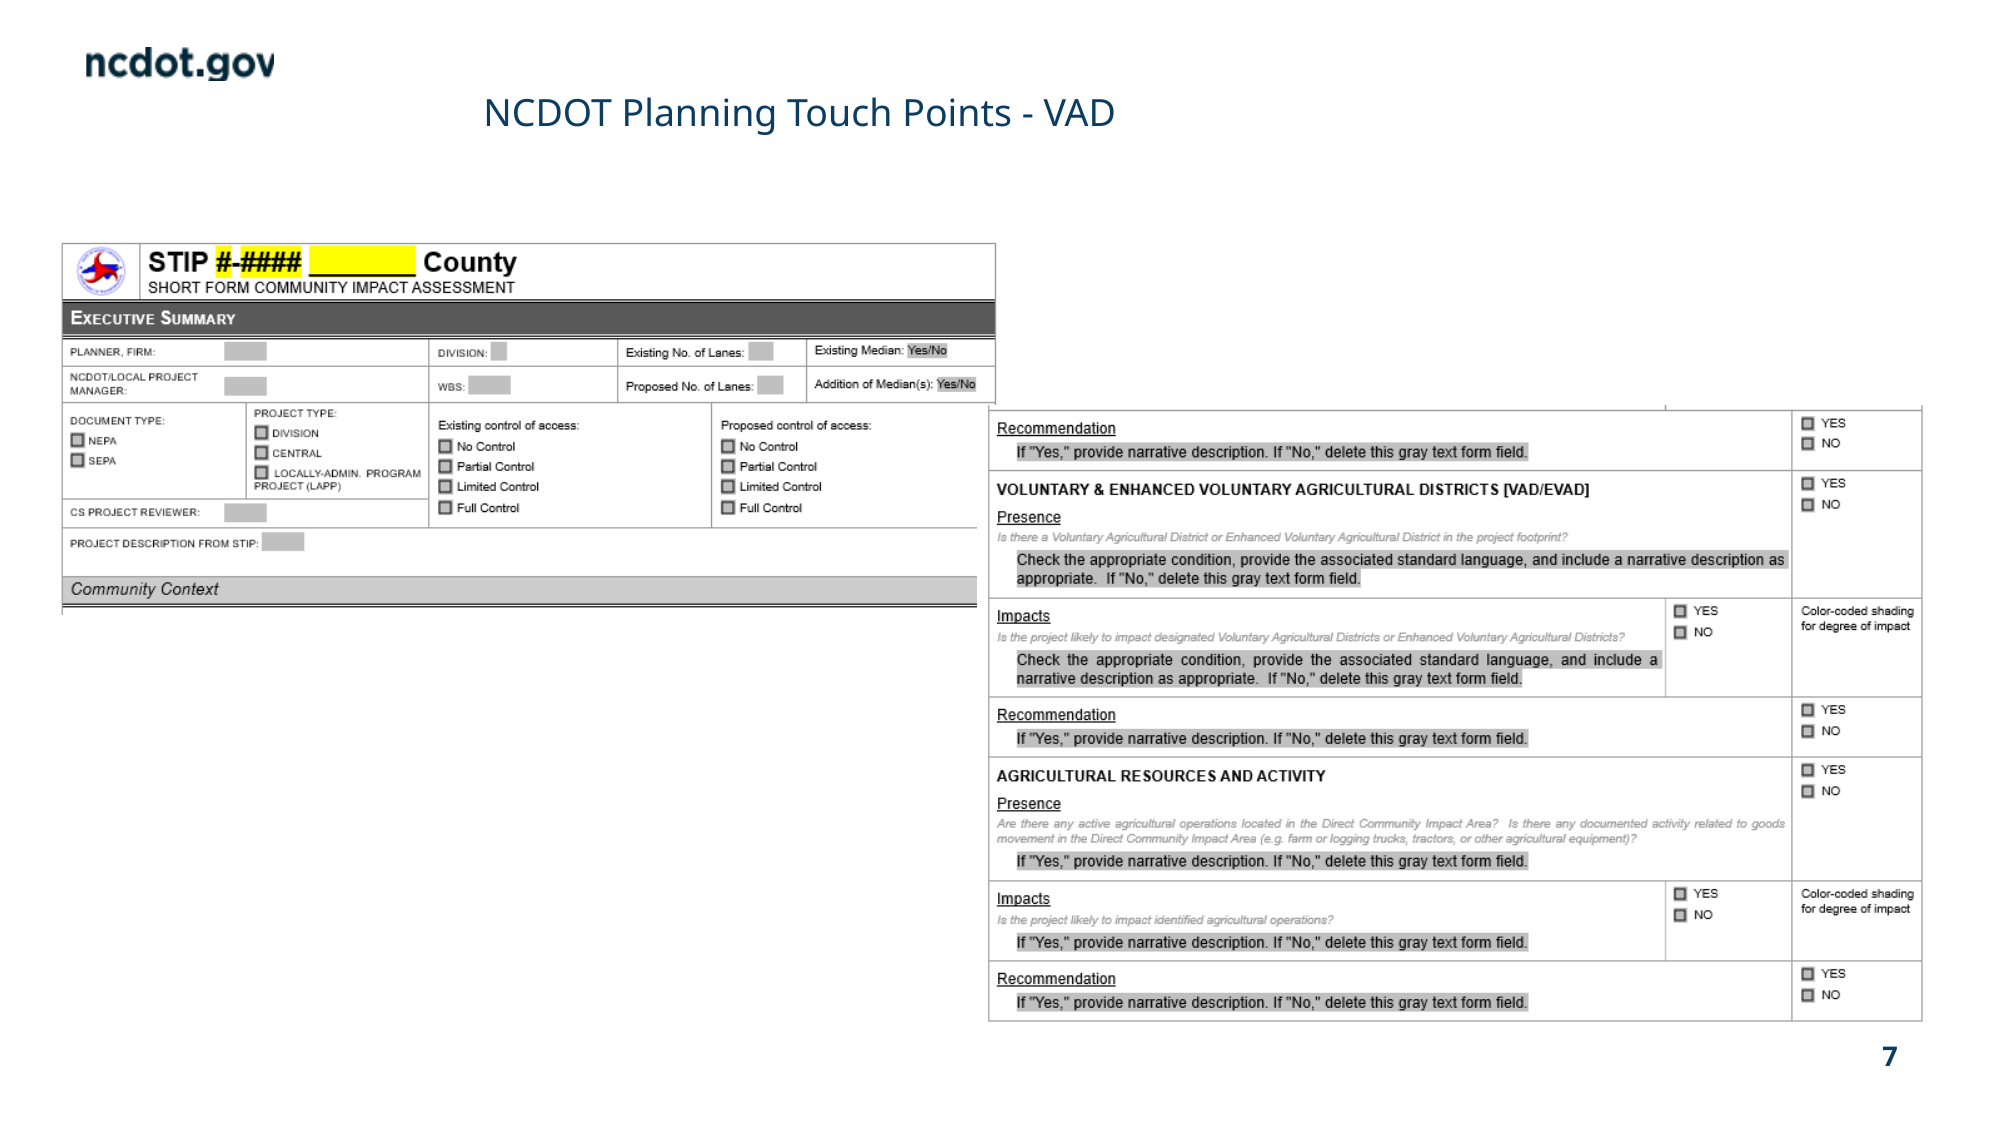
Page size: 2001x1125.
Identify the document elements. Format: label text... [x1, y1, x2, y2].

slide_number 7 [1846, 1028, 1934, 1088]
text_box NCDOT Planning Touch Points - VAD [468, 81, 1633, 141]
picture [43, 228, 1934, 1028]
